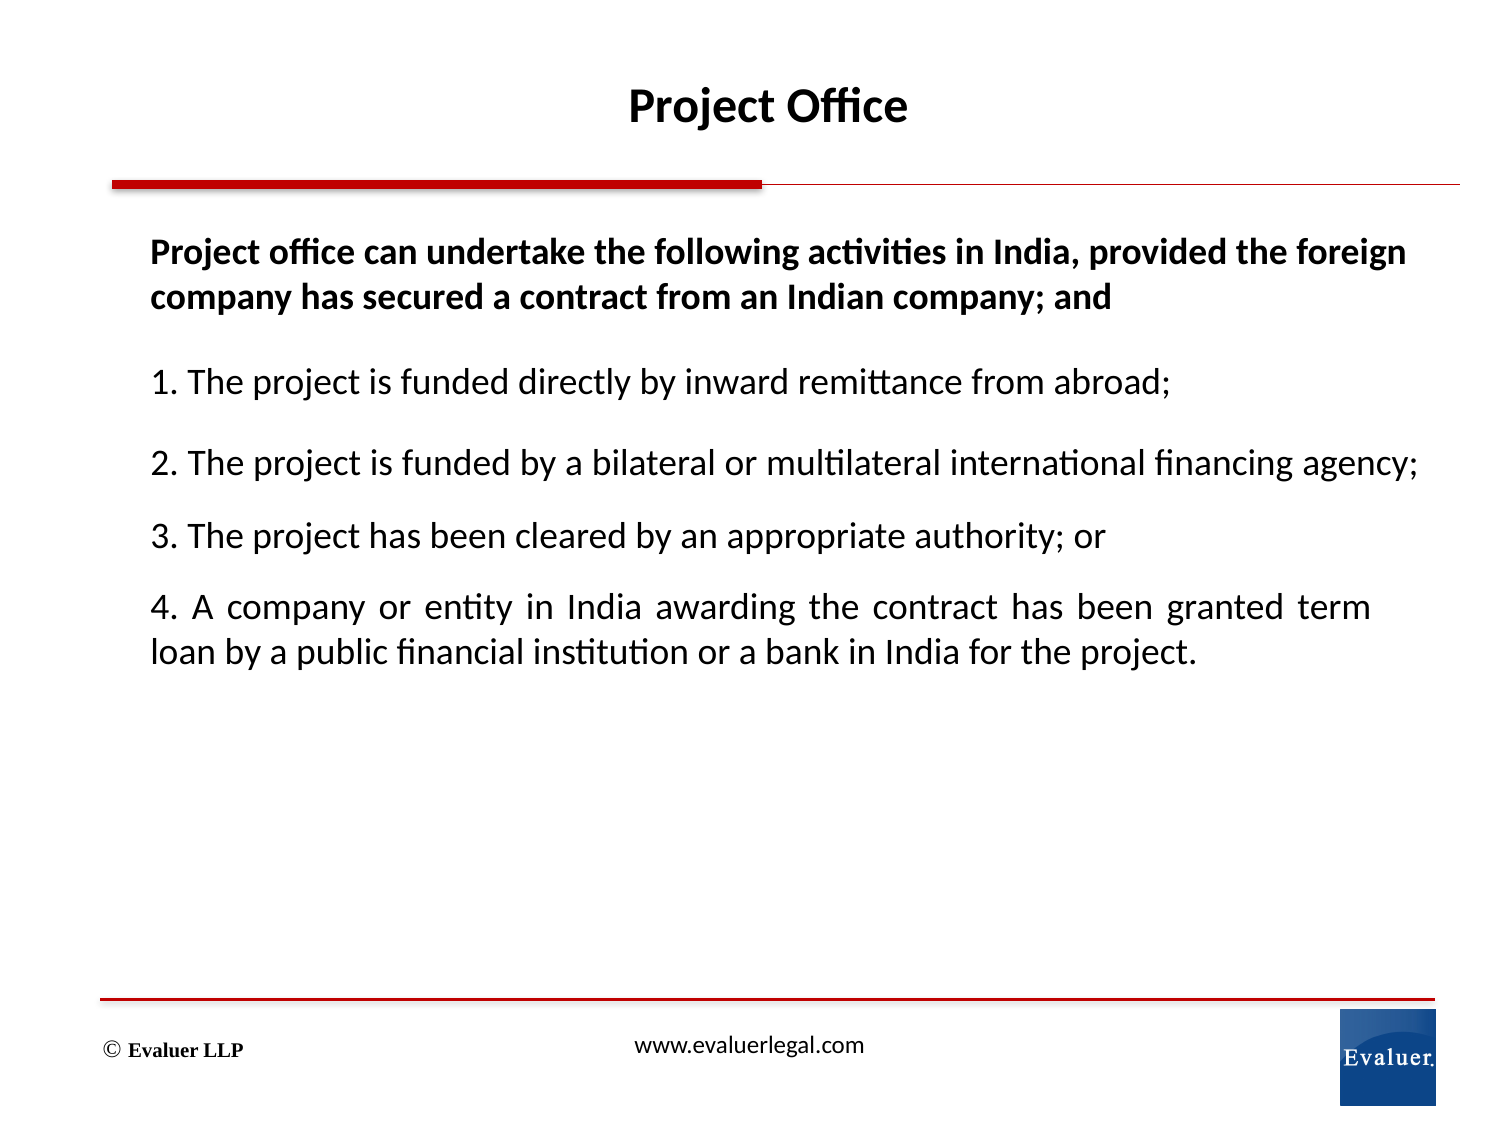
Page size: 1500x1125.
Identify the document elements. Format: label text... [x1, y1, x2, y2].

text_box Project office can undertake the following activities in India, provided the foreign company has secured a contract from an Indian company; and [135, 219, 1447, 370]
footer www.evaluerlegal.com [512, 1009, 988, 1094]
picture [1340, 1009, 1436, 1107]
text_box © Evaluer LLP [87, 1025, 438, 1070]
text_box 3. The project has been cleared by an appropriate authority; or [135, 503, 1388, 574]
text_box 1. The project is funded directly by inward remittance from abroad; [135, 349, 1317, 410]
text_box Project Office [124, 65, 1413, 141]
text_box 4. A company or entity in India awarding the contract has been granted term loan by a public financial institution or a bank in India for the project. [135, 574, 1388, 724]
text_box 2. The project is funded by a bilateral or multilateral international financing agency; [135, 430, 1435, 581]
